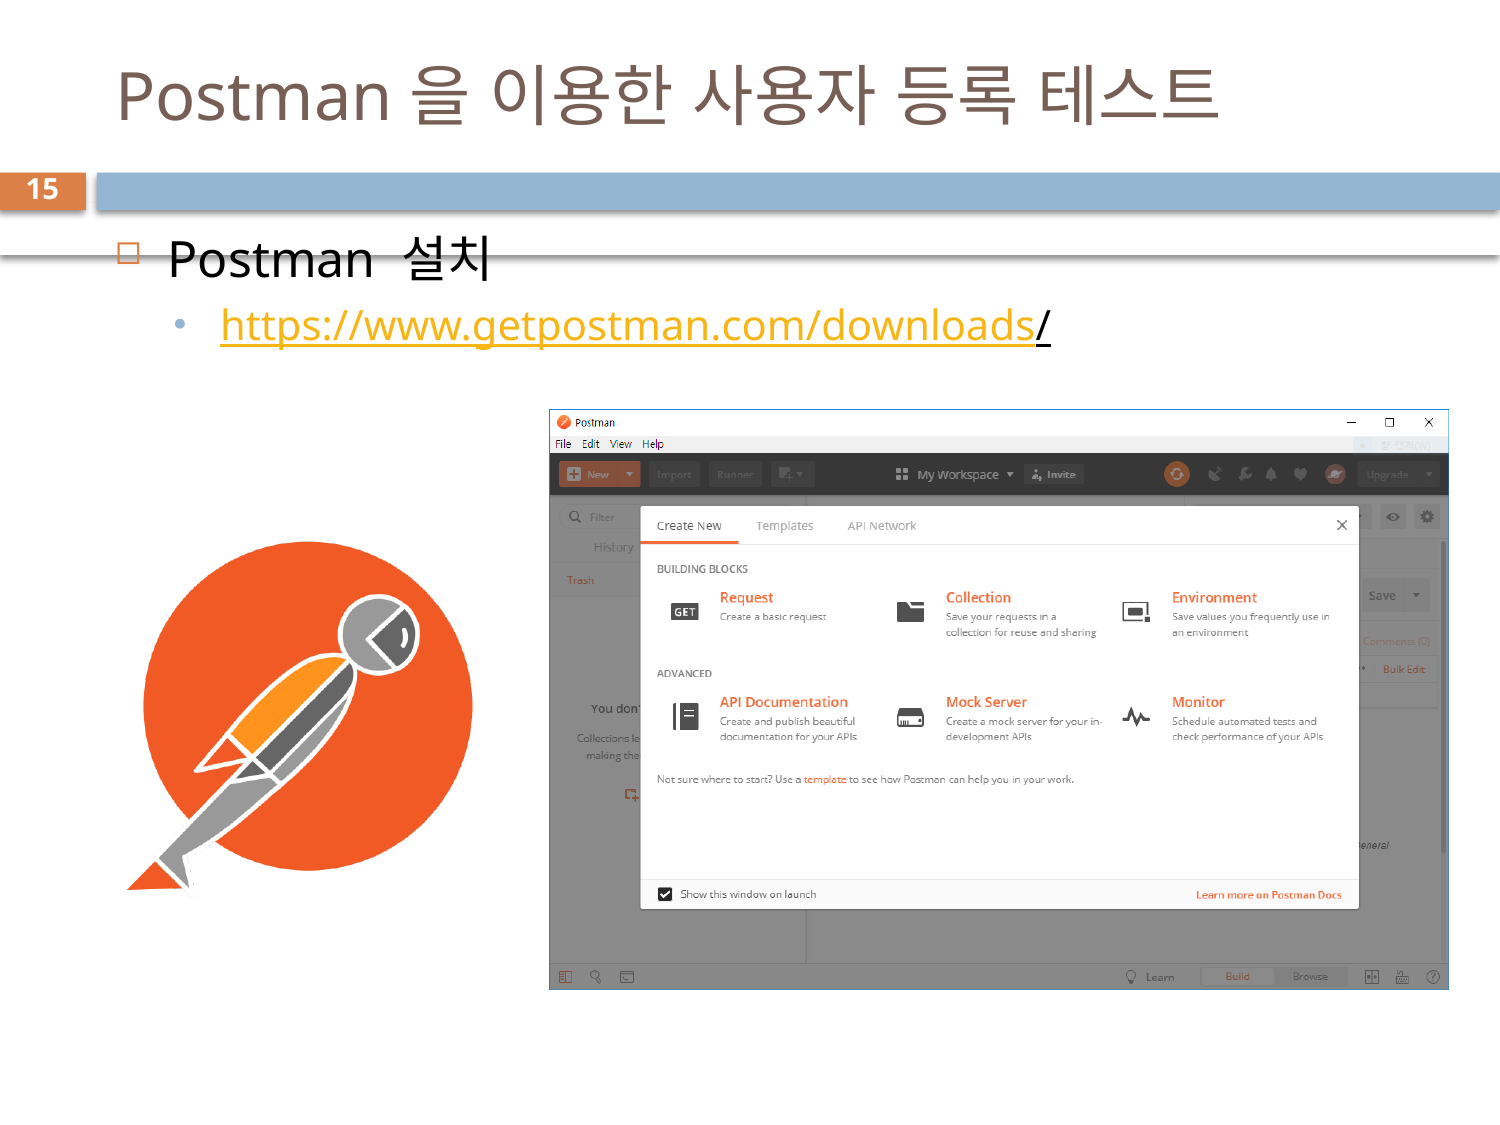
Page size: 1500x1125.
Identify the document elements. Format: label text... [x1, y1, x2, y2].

slide_number 15 [0, 170, 87, 211]
list Postman 설치 https://www.getpostman.com/downloads/ [100, 219, 1438, 1047]
picture [111, 526, 490, 905]
title Postman을 이용한 사용자 등록 테스트 [100, 37, 1438, 149]
picture [548, 408, 1449, 991]
